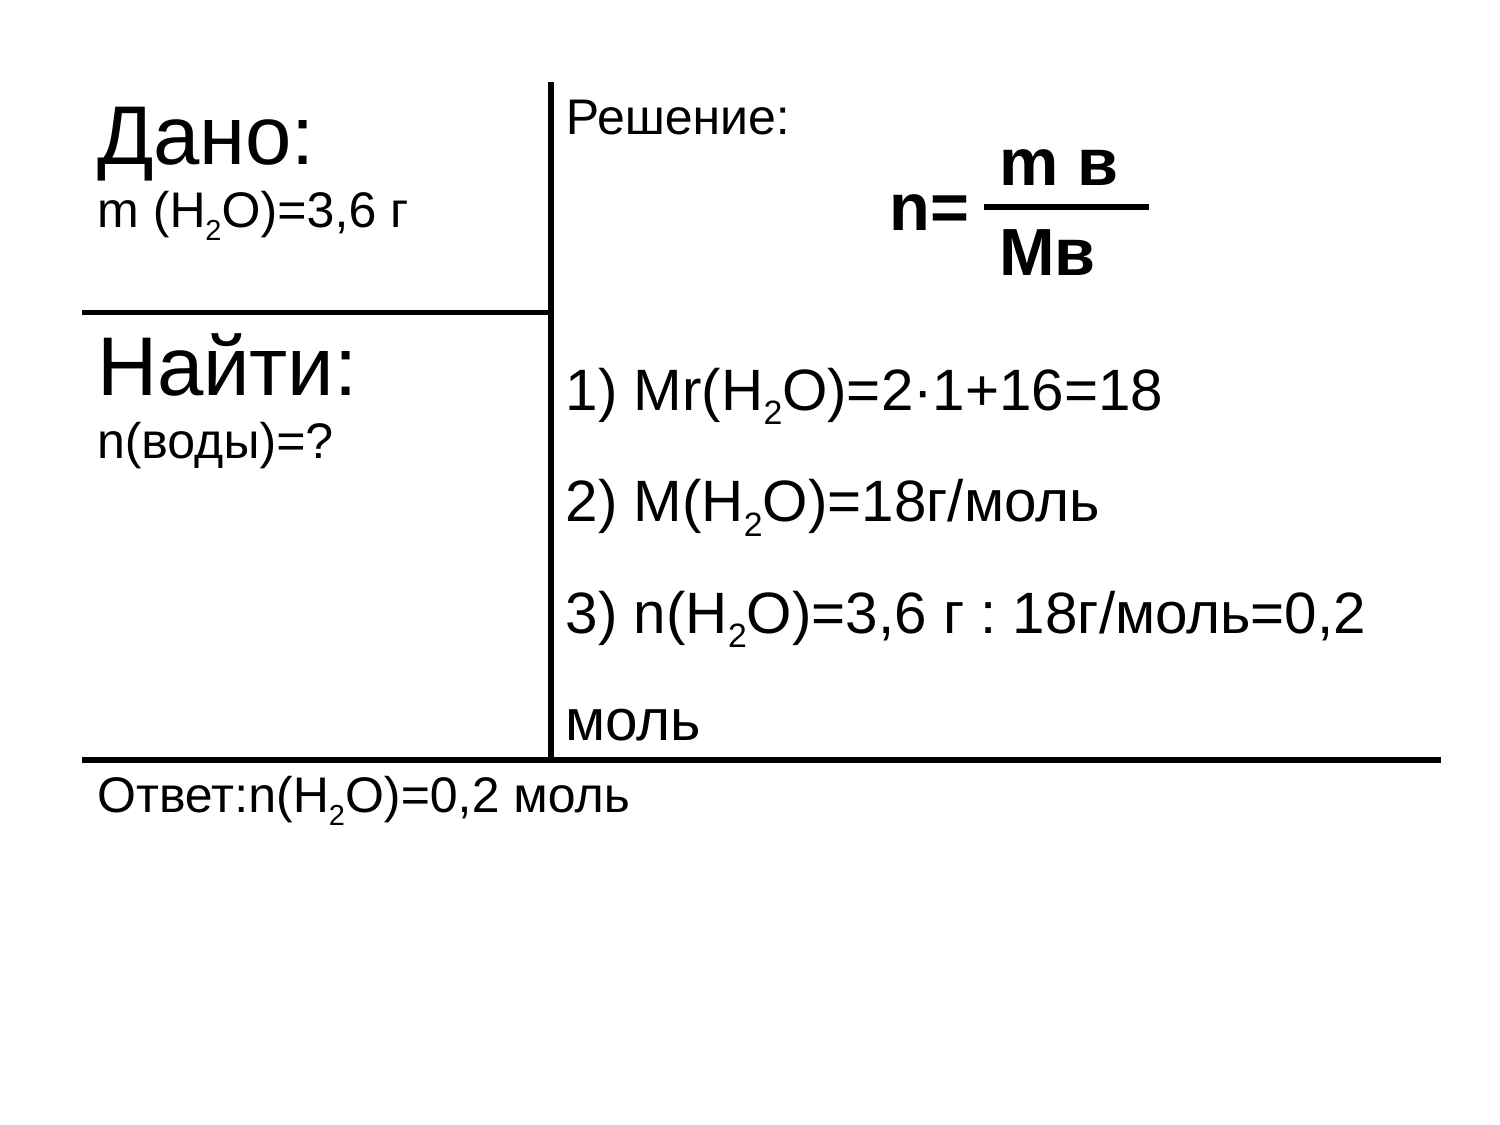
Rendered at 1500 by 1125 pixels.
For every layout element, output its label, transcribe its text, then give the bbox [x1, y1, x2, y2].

table_cell Ответ:n(H2O)=0,2 моль [82, 763, 1441, 990]
table_cell Найти: n(воды)=? [82, 315, 548, 757]
table_header Дано: m (H2O)=3,6 г [82, 82, 548, 310]
table_header n= [821, 118, 984, 294]
table_cell Мв [985, 210, 1148, 296]
table_header Решение: [554, 82, 1441, 312]
table_cell 1) Mr(H2O)=2·1+16=18 2) M(H2O)=18г/моль 3) n(H2O)=3,6 г : 18г/моль=0,2 моль [554, 312, 1441, 757]
table_header m в [985, 118, 1148, 204]
